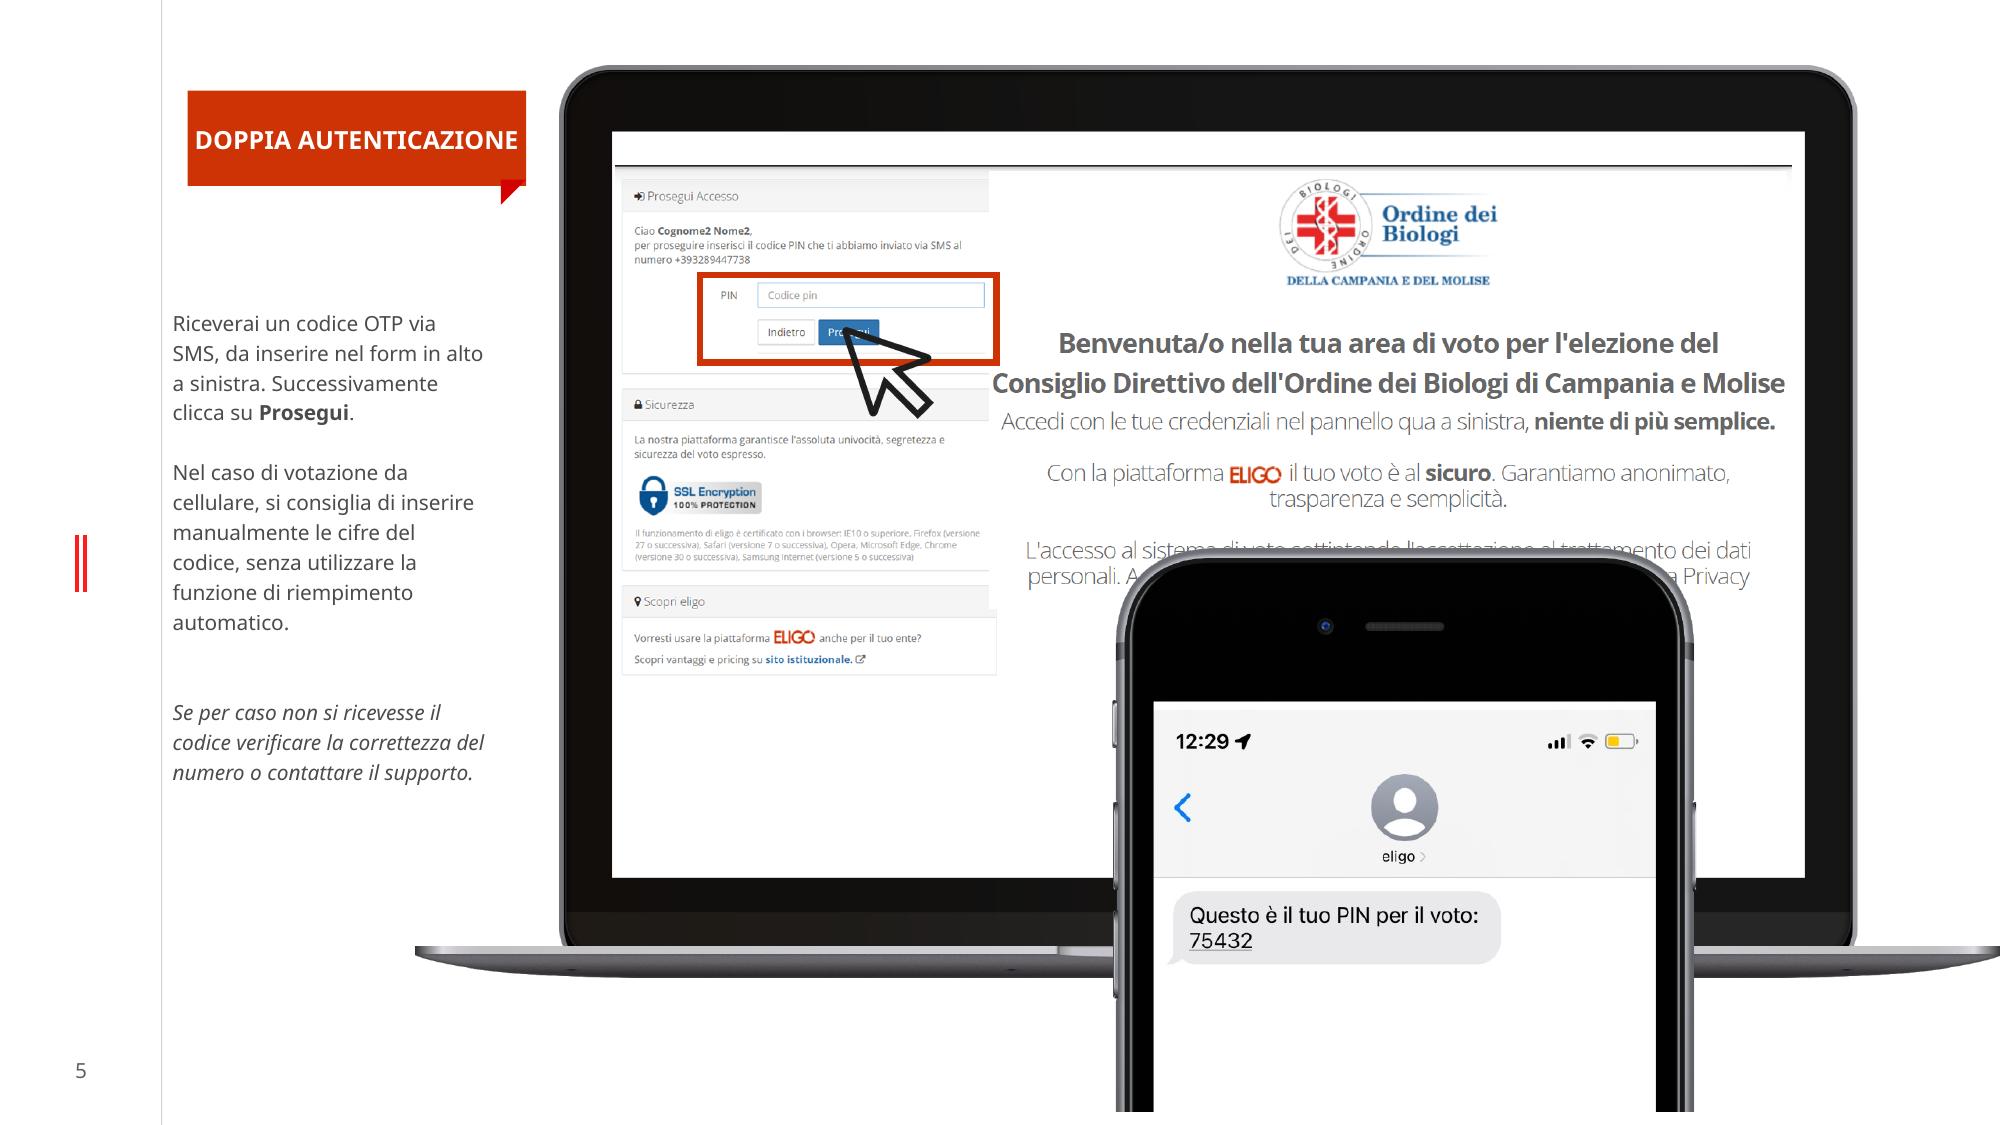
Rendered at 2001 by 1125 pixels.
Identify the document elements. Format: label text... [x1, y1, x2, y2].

text_box [167, 290, 410, 334]
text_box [1112, 548, 1697, 1118]
picture [415, 65, 2000, 997]
text_box Riceverai un codice OTP via SMS, da inserire nel form in alto a sinistra. Successivamente clicca su Prosegui. Nel caso di votazione da cellulare, si consiglia di inserire manualmente le cifre del codice, senza utilizzare la funzione di riempimento automatico. Se per caso non si ricevesse il codice verificare la correttezza del numero o contattare il supporto. [172, 297, 410, 882]
text_box DOPPIA AUTENTICAZIONE [186, 90, 410, 187]
slide_number 5 [38, 1052, 123, 1091]
